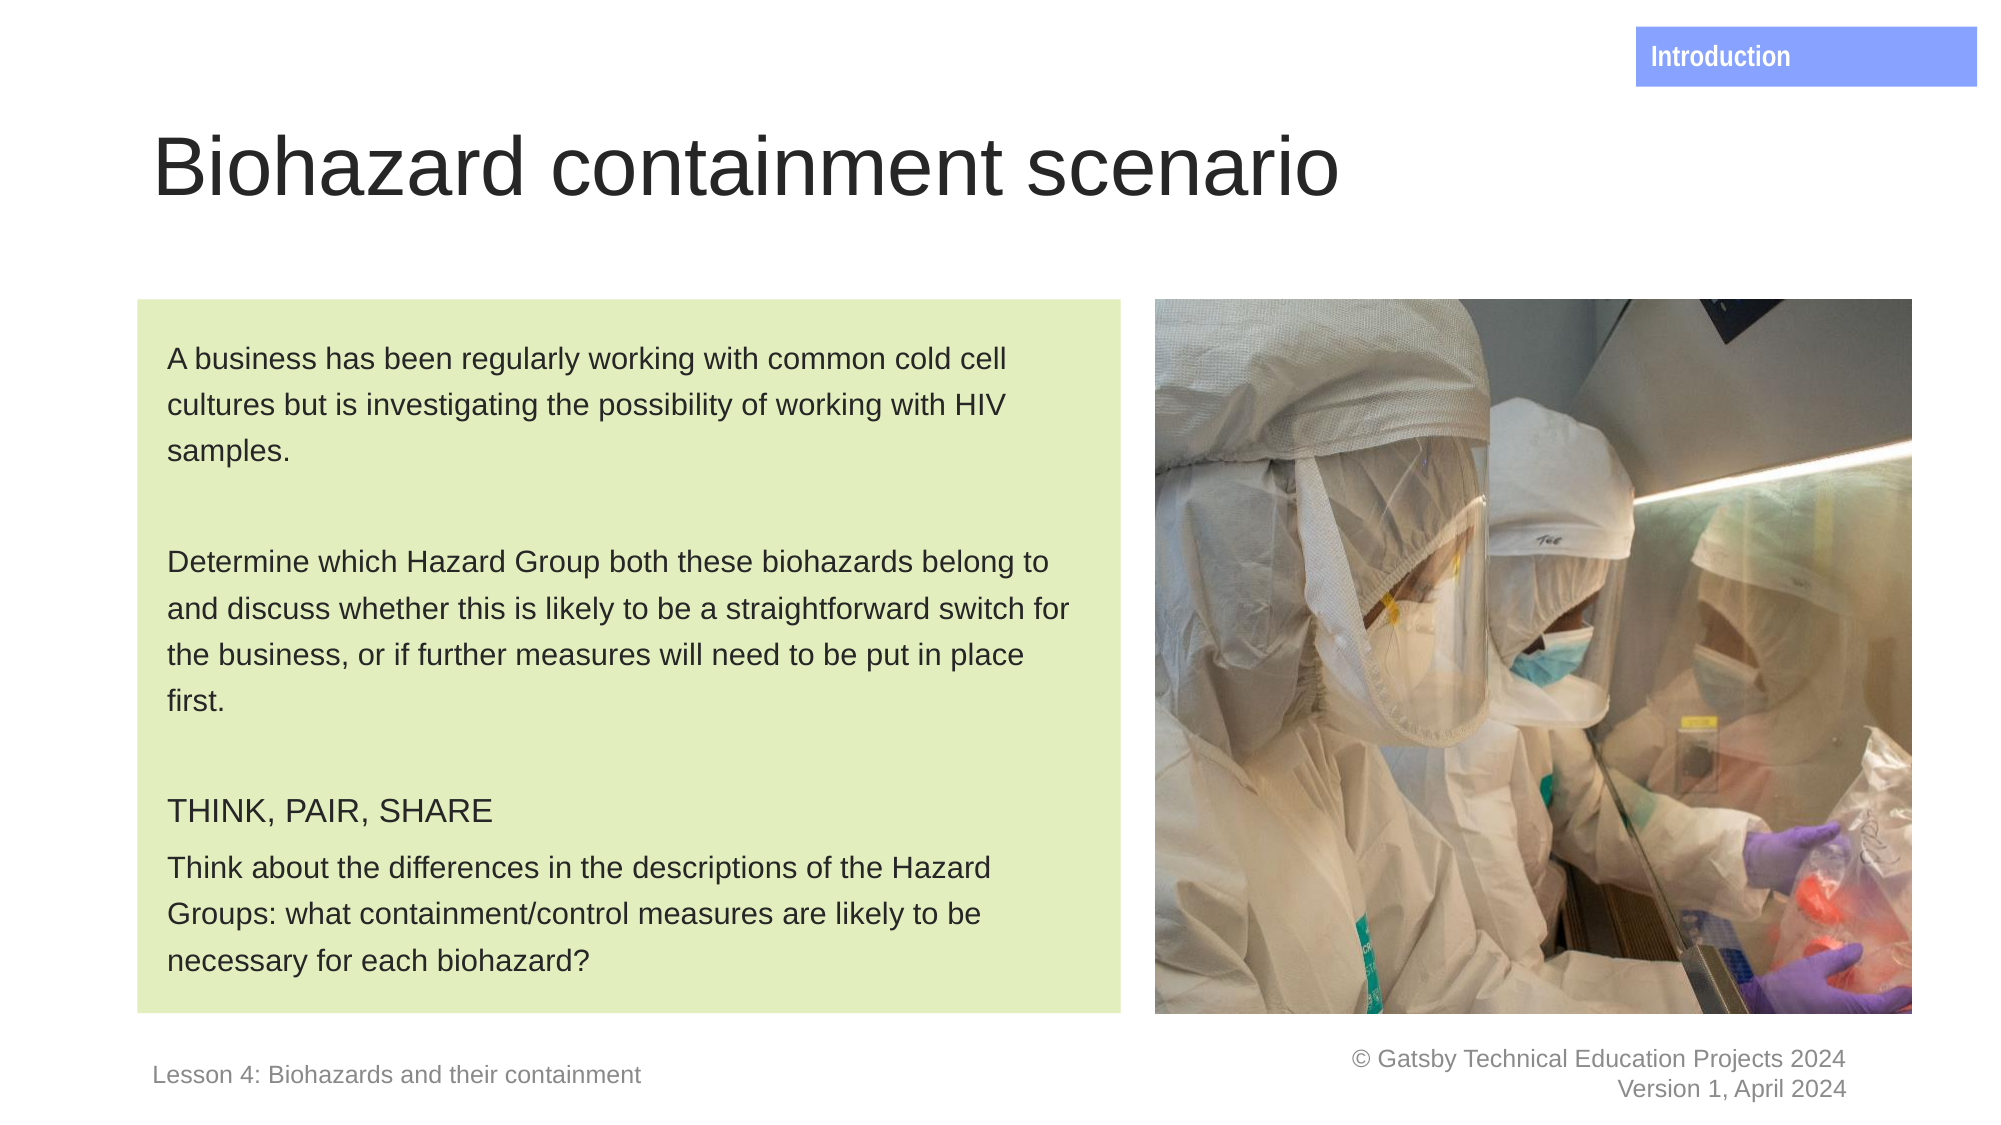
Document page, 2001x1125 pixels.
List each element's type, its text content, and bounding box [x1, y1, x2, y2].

title Biohazard containment scenario [137, 59, 1863, 278]
list Introduction [1636, 26, 1978, 87]
picture [1155, 299, 1913, 1014]
list Lesson 4: Biohazards and their containment [137, 1042, 829, 1103]
list A business has been regularly working with common cold cell cultures but is investigating the possibility of working with HIV samples. Determine which Hazard Group both these biohazards belong to and discuss whether this is likely to be a straightforward switch for the business, or if further measures will need to be put in place first. THINK, PAIR, SHARE Think about the differences in the descriptions of the Hazard Groups: what containment/control measures are likely to be necessary for each biohazard? [137, 299, 1121, 1014]
